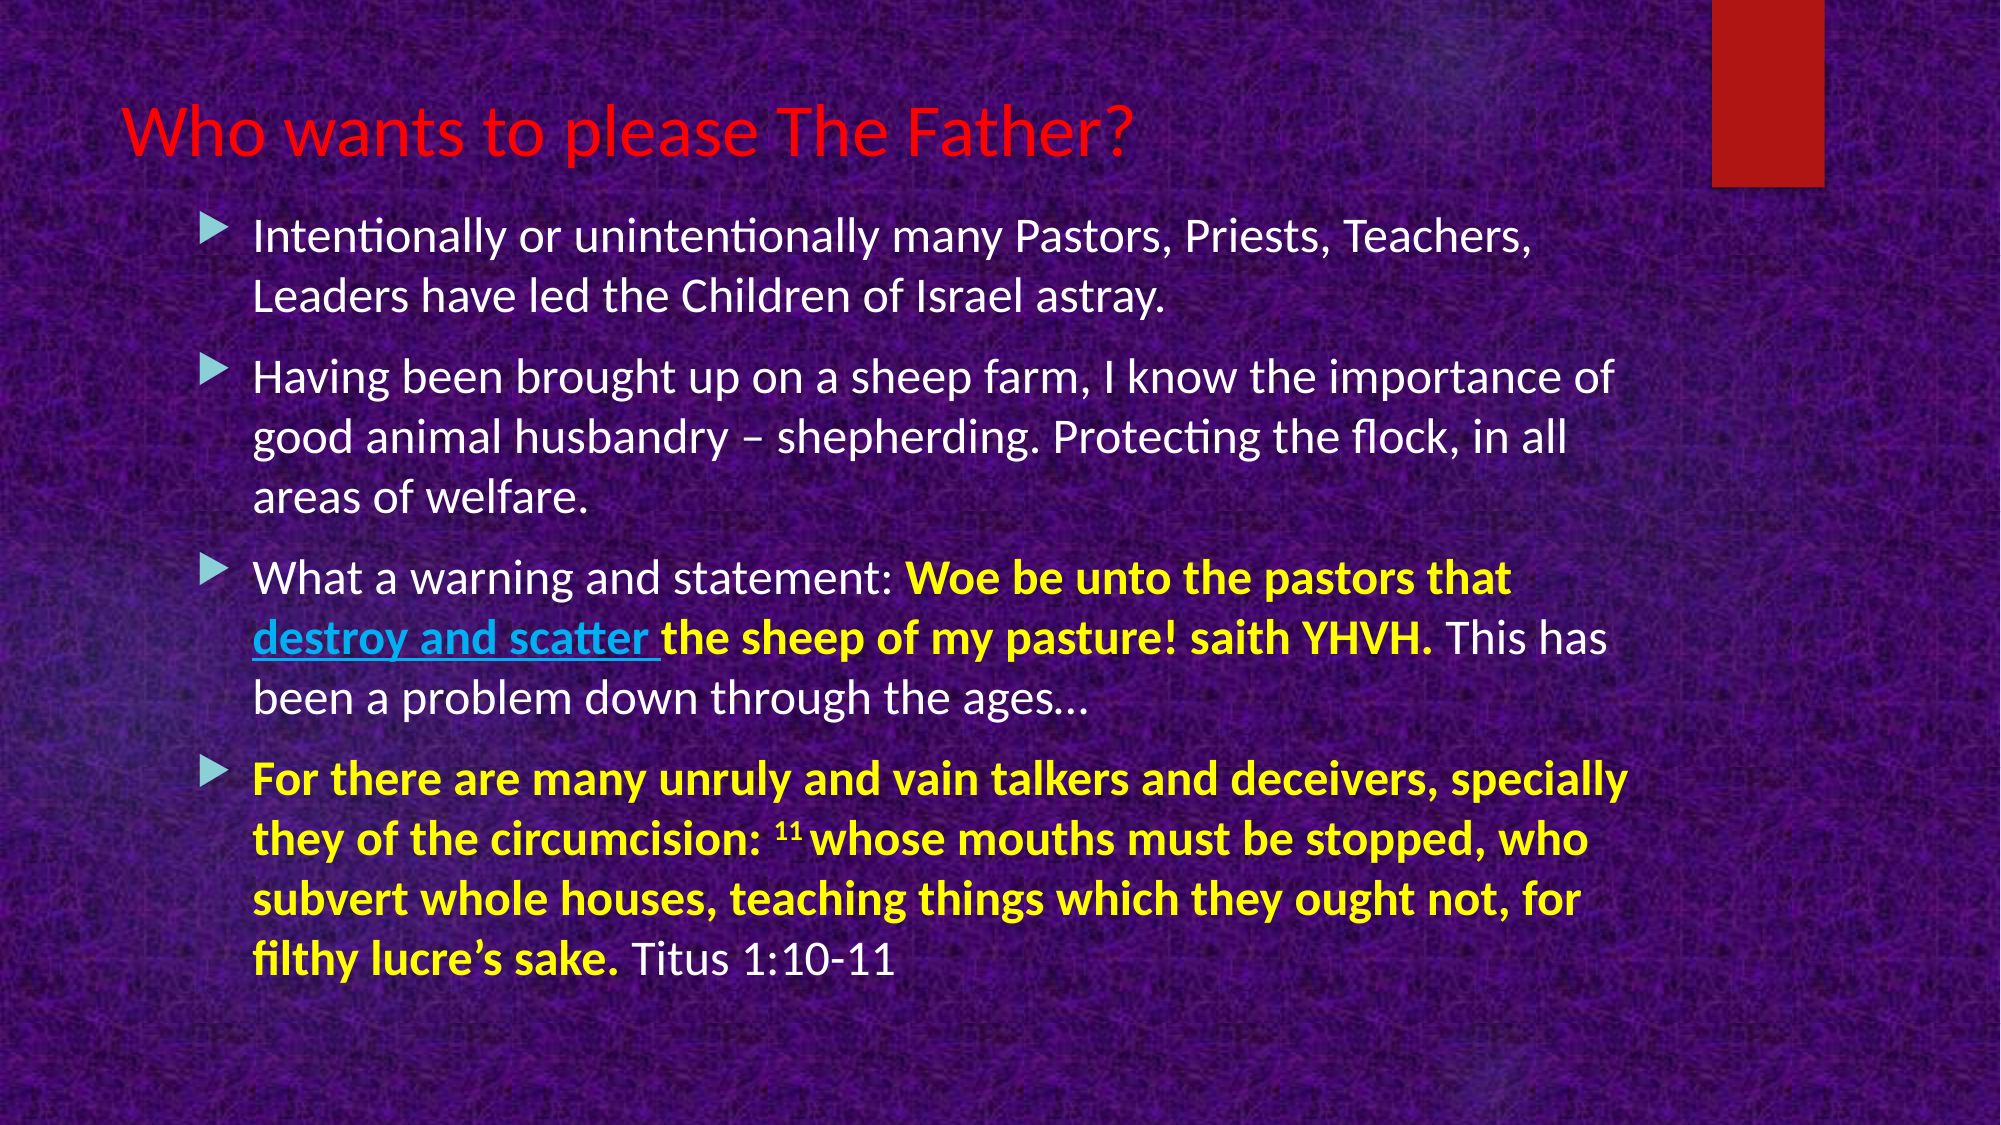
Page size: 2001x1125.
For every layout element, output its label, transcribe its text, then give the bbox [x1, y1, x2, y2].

list Intentionally or unintentionally many Pastors, Priests, Teachers, Leaders have led the Children of Israel astray. Having been brought up on a sheep farm, I know the importance of good animal husbandry – shepherding. Protecting the flock, in all areas of welfare. What a warning and statement: Woe be unto the pastors that destroy and scatter the sheep of my pasture! saith YHVH. This has been a problem down through the ages… For there are many unruly and vain talkers and deceivers, specially they of the circumcision: 11 whose mouths must be stopped, who subvert whole houses, teaching things which they ought not, for filthy lucre’s sake. Titus 1:10-11 [181, 195, 1649, 1025]
picture [0, 0, 2001, 1125]
title Who wants to please The Father? [106, 74, 1649, 167]
